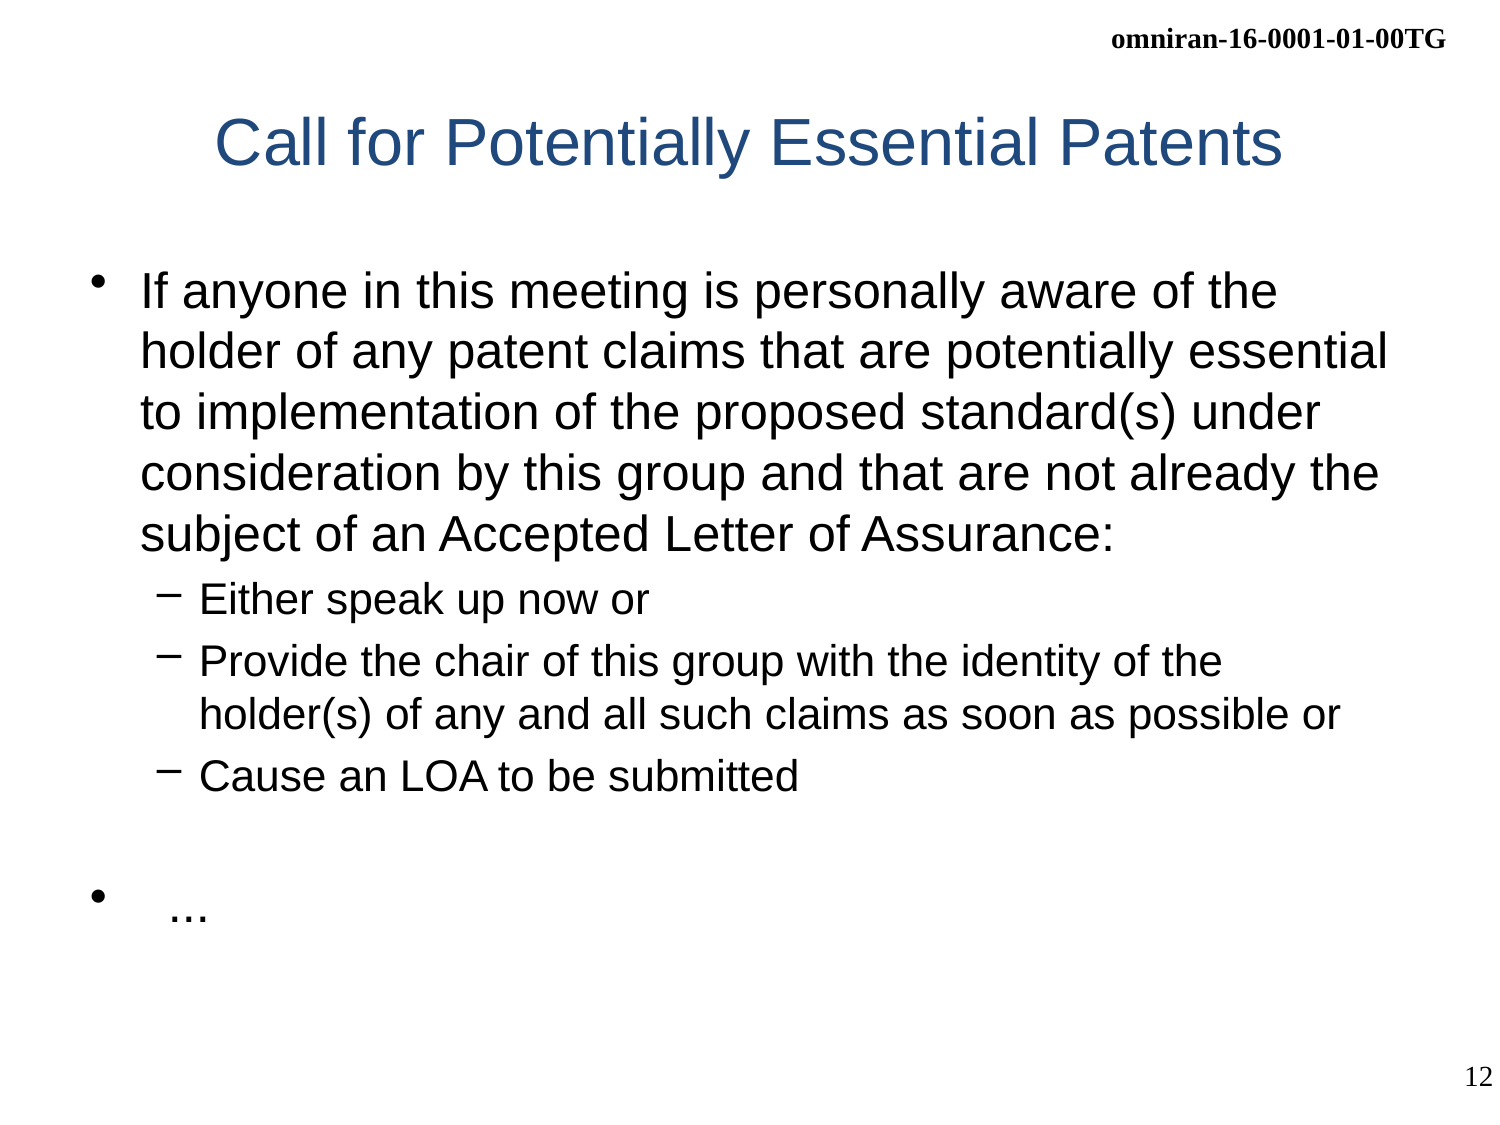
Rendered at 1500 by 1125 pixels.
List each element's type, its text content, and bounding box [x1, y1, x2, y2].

list If anyone in this meeting is personally aware of the holder of any patent claims that are potentially essential to implementation of the proposed standard(s) under consideration by this group and that are not already the subject of an Accepted Letter of Assurance: Either speak up now or Provide the chair of this group with the identity of the holder(s) of any and all such claims as soon as possible or Cause an LOA to be submitted ... [75, 249, 1425, 1005]
title Call for Potentially Essential Patents [75, 45, 1425, 233]
